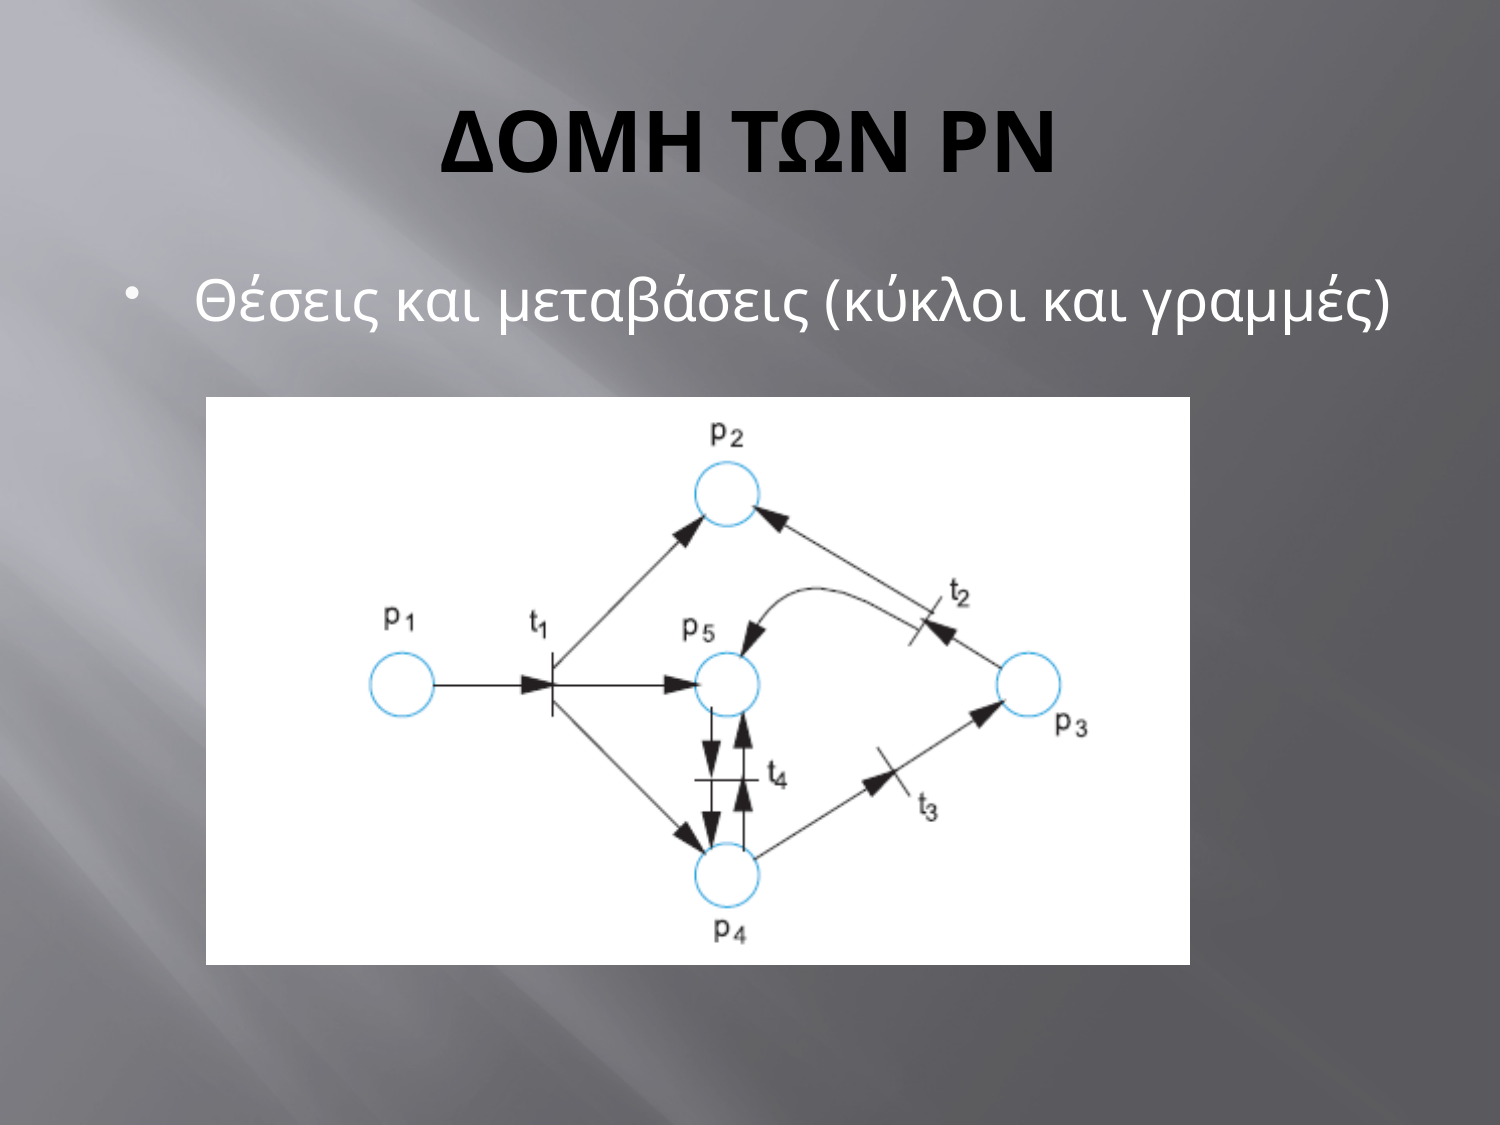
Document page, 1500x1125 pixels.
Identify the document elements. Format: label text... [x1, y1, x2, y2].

title ΔΟΜΗ ΤΩΝ PN [75, 45, 1425, 233]
list Θέσεις και μεταβάσεις (κύκλοι και γραμμές) [88, 255, 1439, 1028]
picture [206, 396, 1191, 965]
